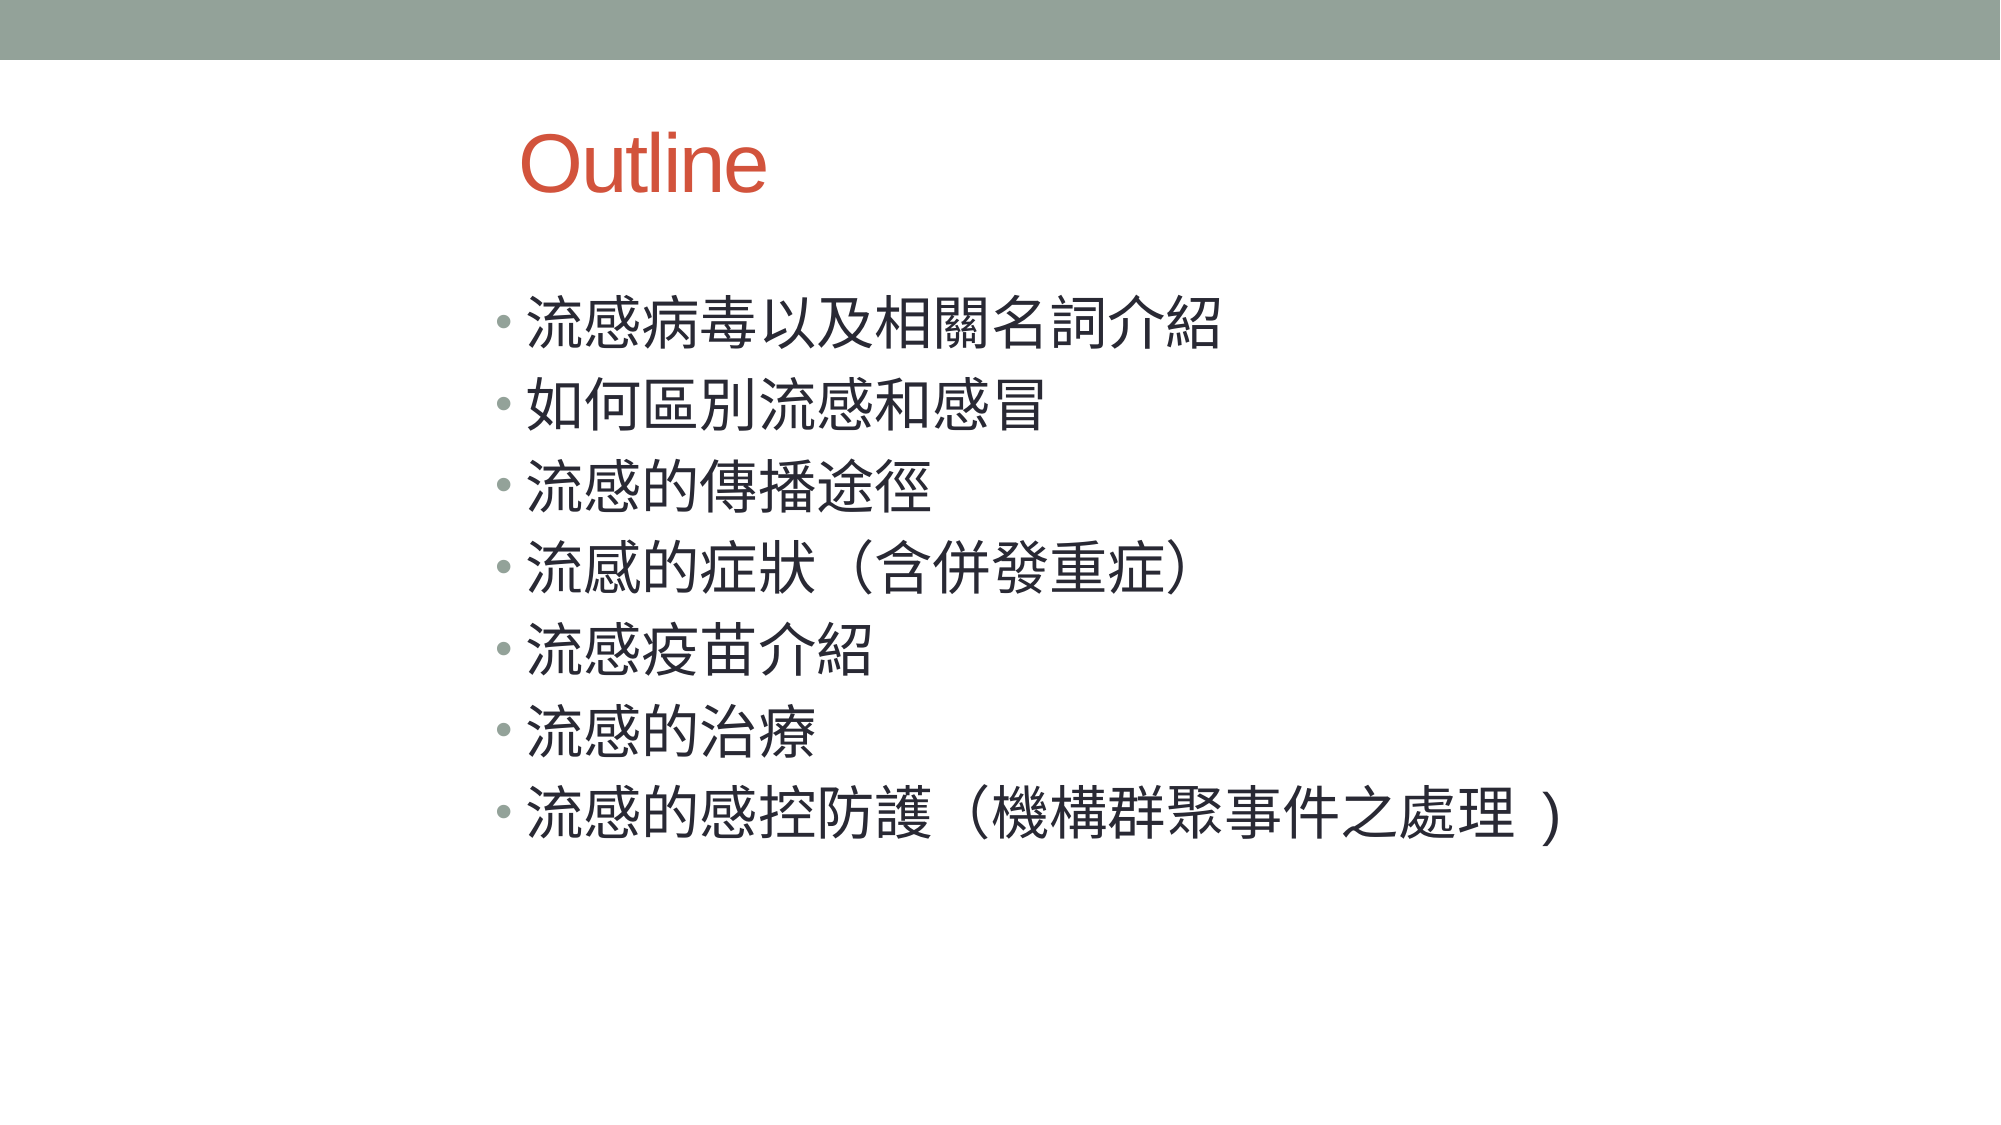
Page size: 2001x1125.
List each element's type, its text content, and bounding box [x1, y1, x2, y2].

title Outline [503, 78, 1603, 241]
list 流感病毒以及相關名詞介紹 如何區別流感和感冒 流感的傳播途徑 流感的症狀（含併發重症） 流感疫苗介紹 流感的治療 流感的感控防護（機構群聚事件之處理 ) [480, 278, 1818, 1079]
